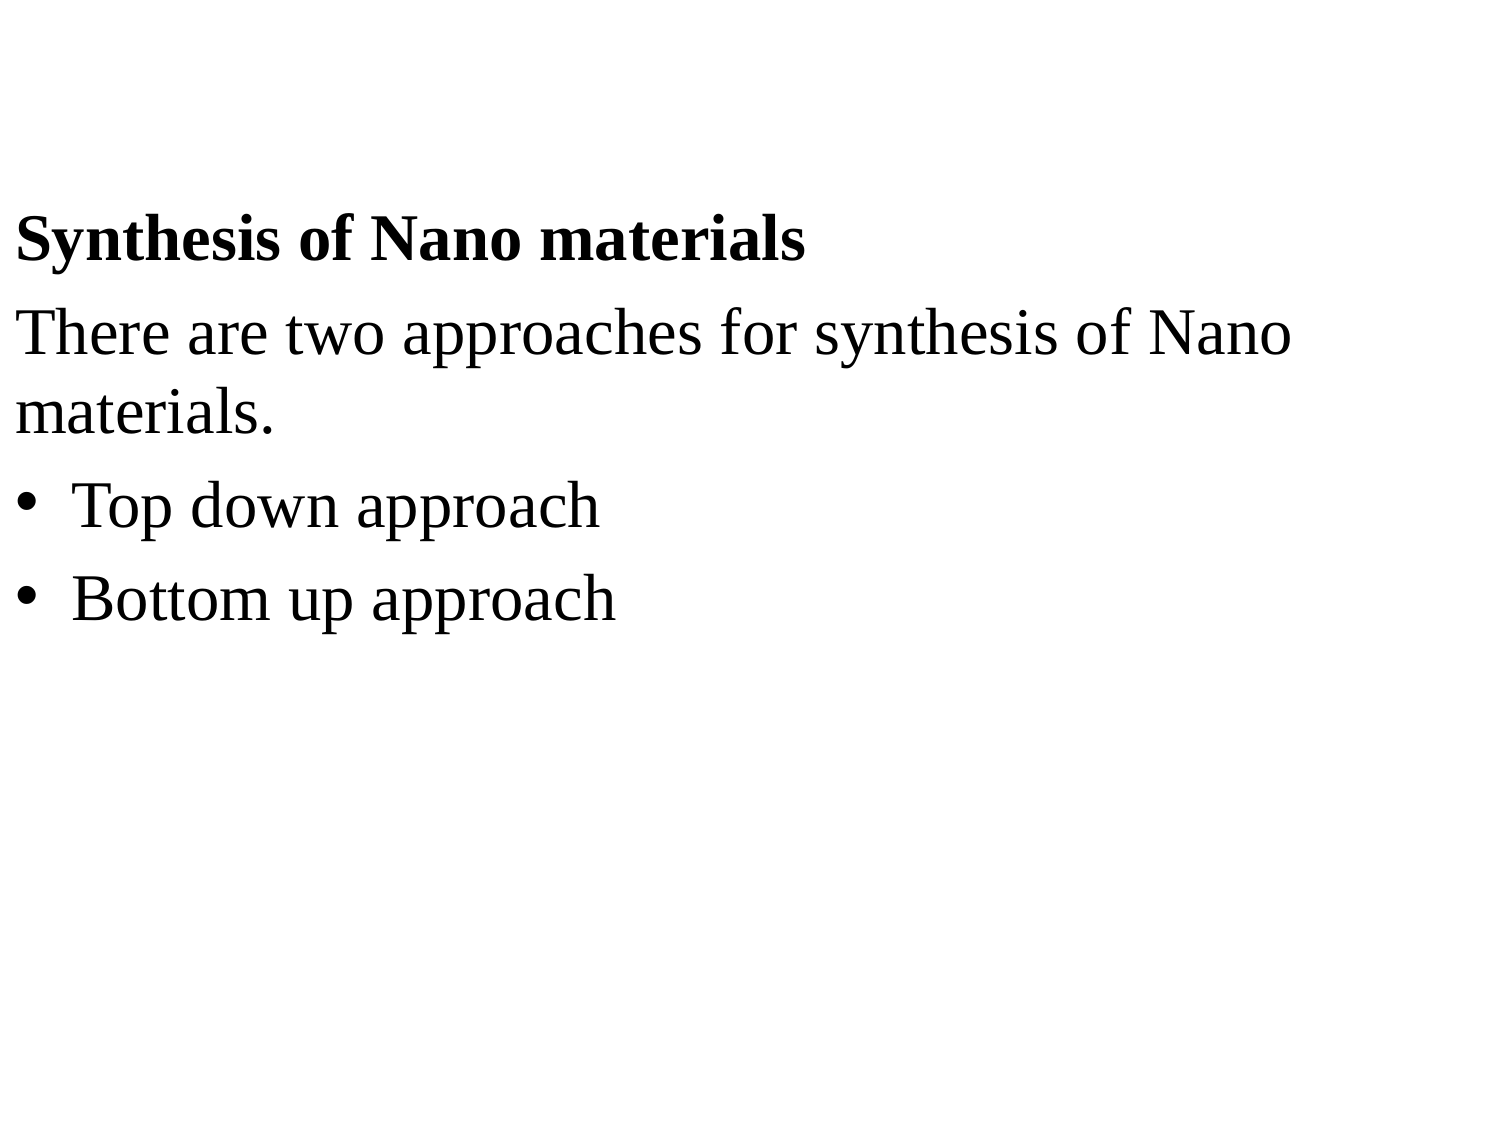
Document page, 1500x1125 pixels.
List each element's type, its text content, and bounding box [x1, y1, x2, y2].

list Synthesis of Nano materials There are two approaches for synthesis of Nano materials. Top down approach Bottom up approach [0, 0, 1500, 1125]
